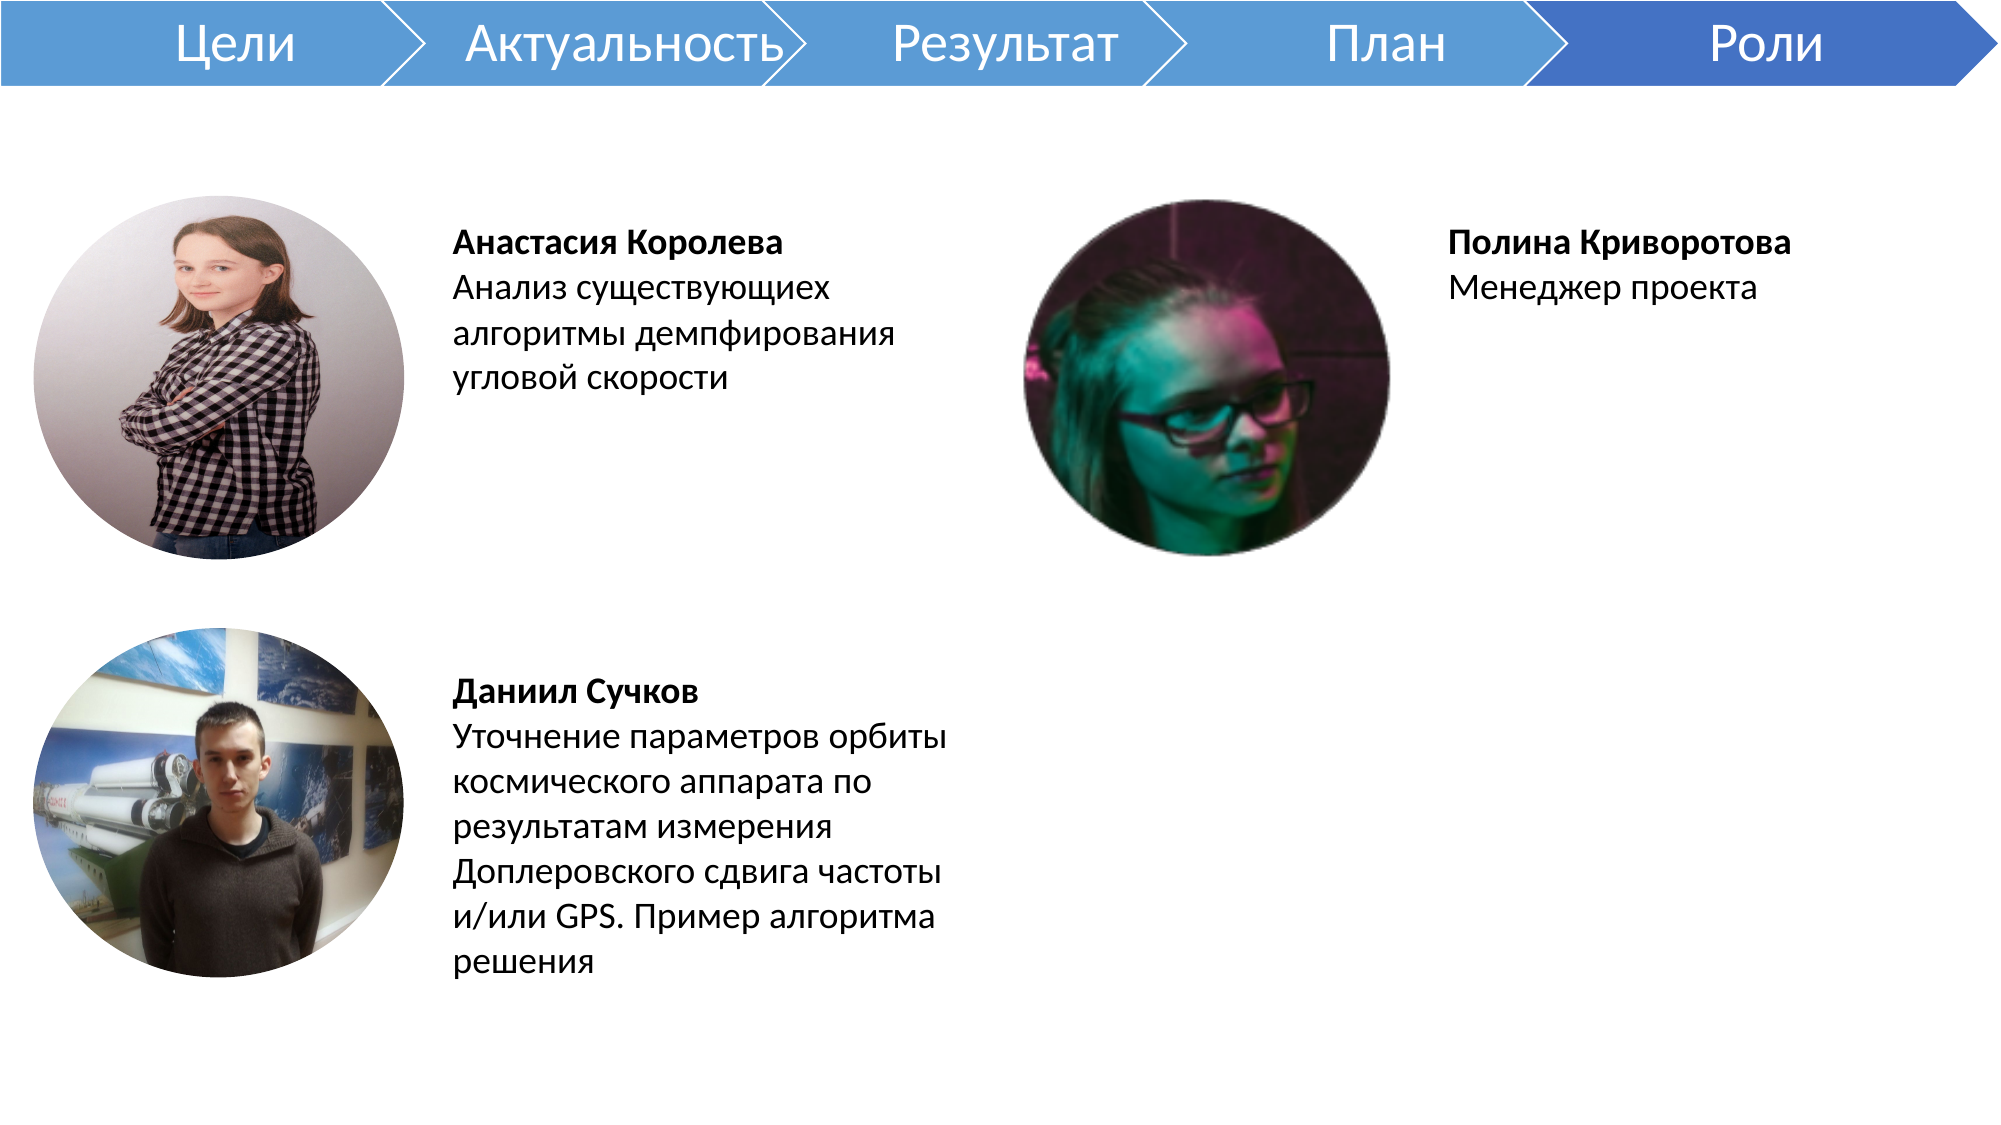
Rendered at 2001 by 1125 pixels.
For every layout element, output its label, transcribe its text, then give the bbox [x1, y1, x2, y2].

text_box Даниил Сучков Уточнение параметров орбиты космического аппарата по результатам измерения Доплеровского сдвига частоты и/или GPS. Пример алгоритма решения [437, 658, 985, 989]
picture [33, 195, 405, 560]
picture [1020, 196, 1395, 561]
text_box Анастасия Королева Анализ существующиех алгоритмы демпфирования угловой скорости [437, 210, 938, 405]
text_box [0, 0, 2000, 87]
text_box Полина Криворотова Менеджер проекта [1433, 210, 1933, 315]
picture [33, 628, 404, 978]
